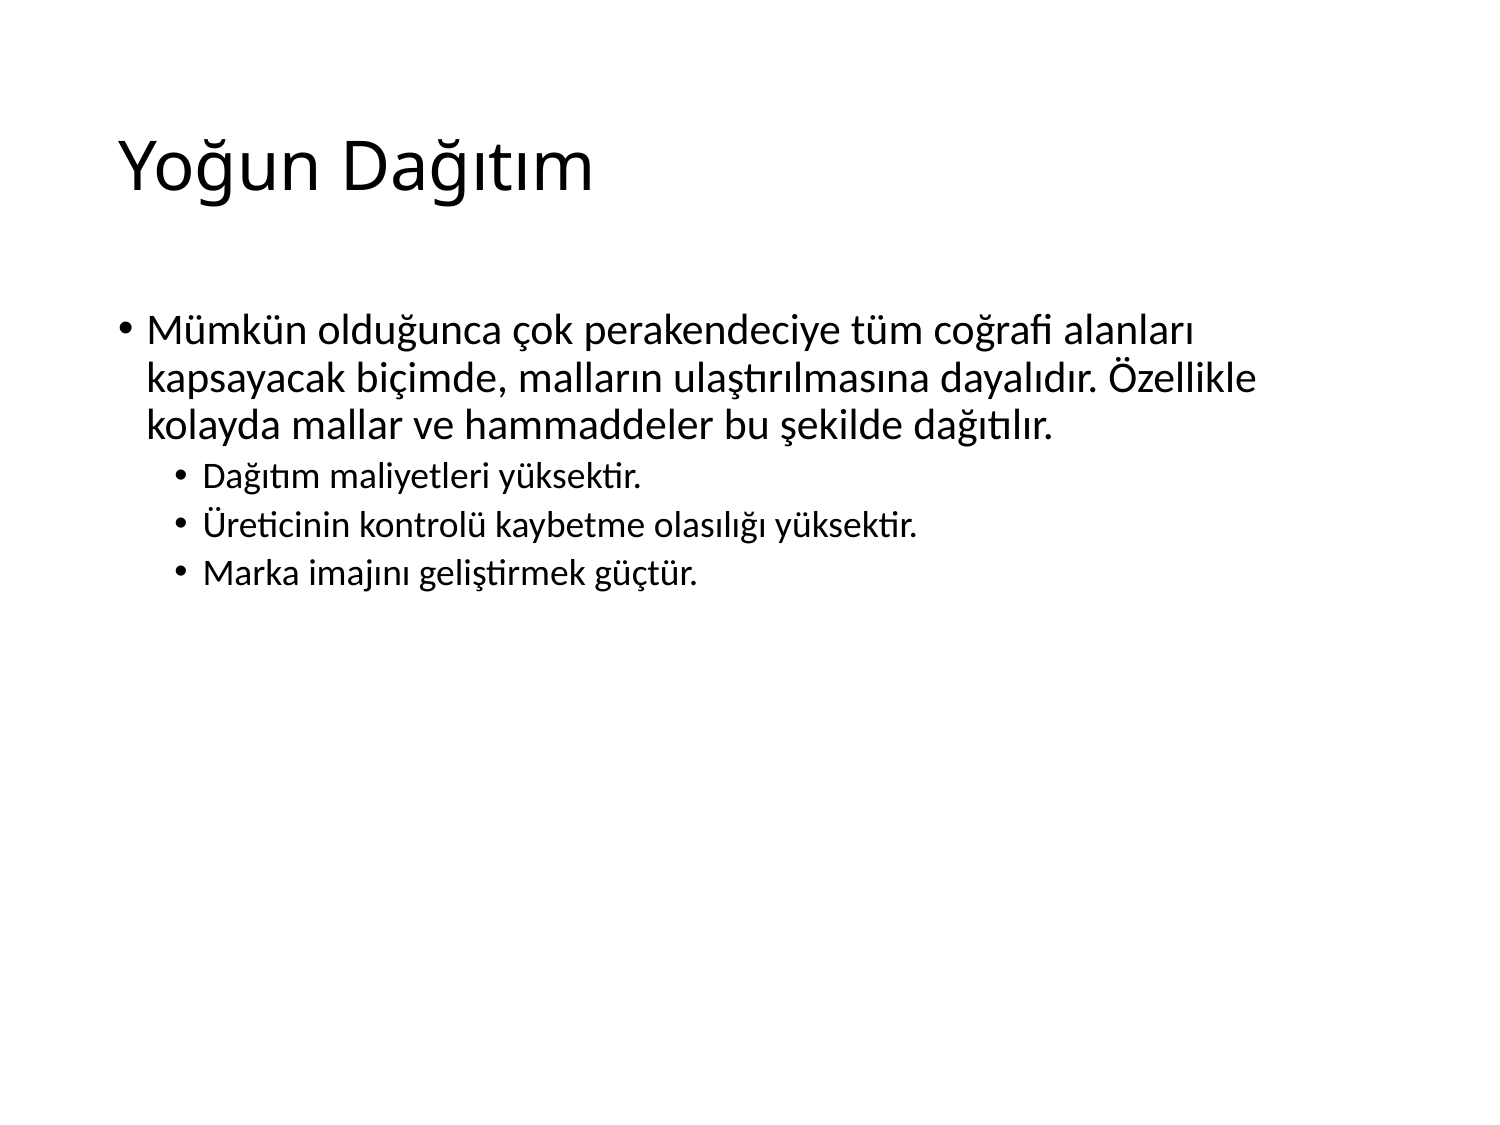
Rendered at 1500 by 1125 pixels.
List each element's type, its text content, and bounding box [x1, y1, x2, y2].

title Yoğun Dağıtım [103, 59, 1397, 278]
list Mümkün olduğunca çok perakendeciye tüm coğrafi alanları kapsayacak biçimde, malların ulaştırılmasına dayalıdır. Özellikle kolayda mallar ve hammaddeler bu şekilde dağıtılır. Dağıtım maliyetleri yüksektir. Üreticinin kontrolü kaybetme olasılığı yüksektir. Marka imajını geliştirmek güçtür. [103, 299, 1397, 1014]
